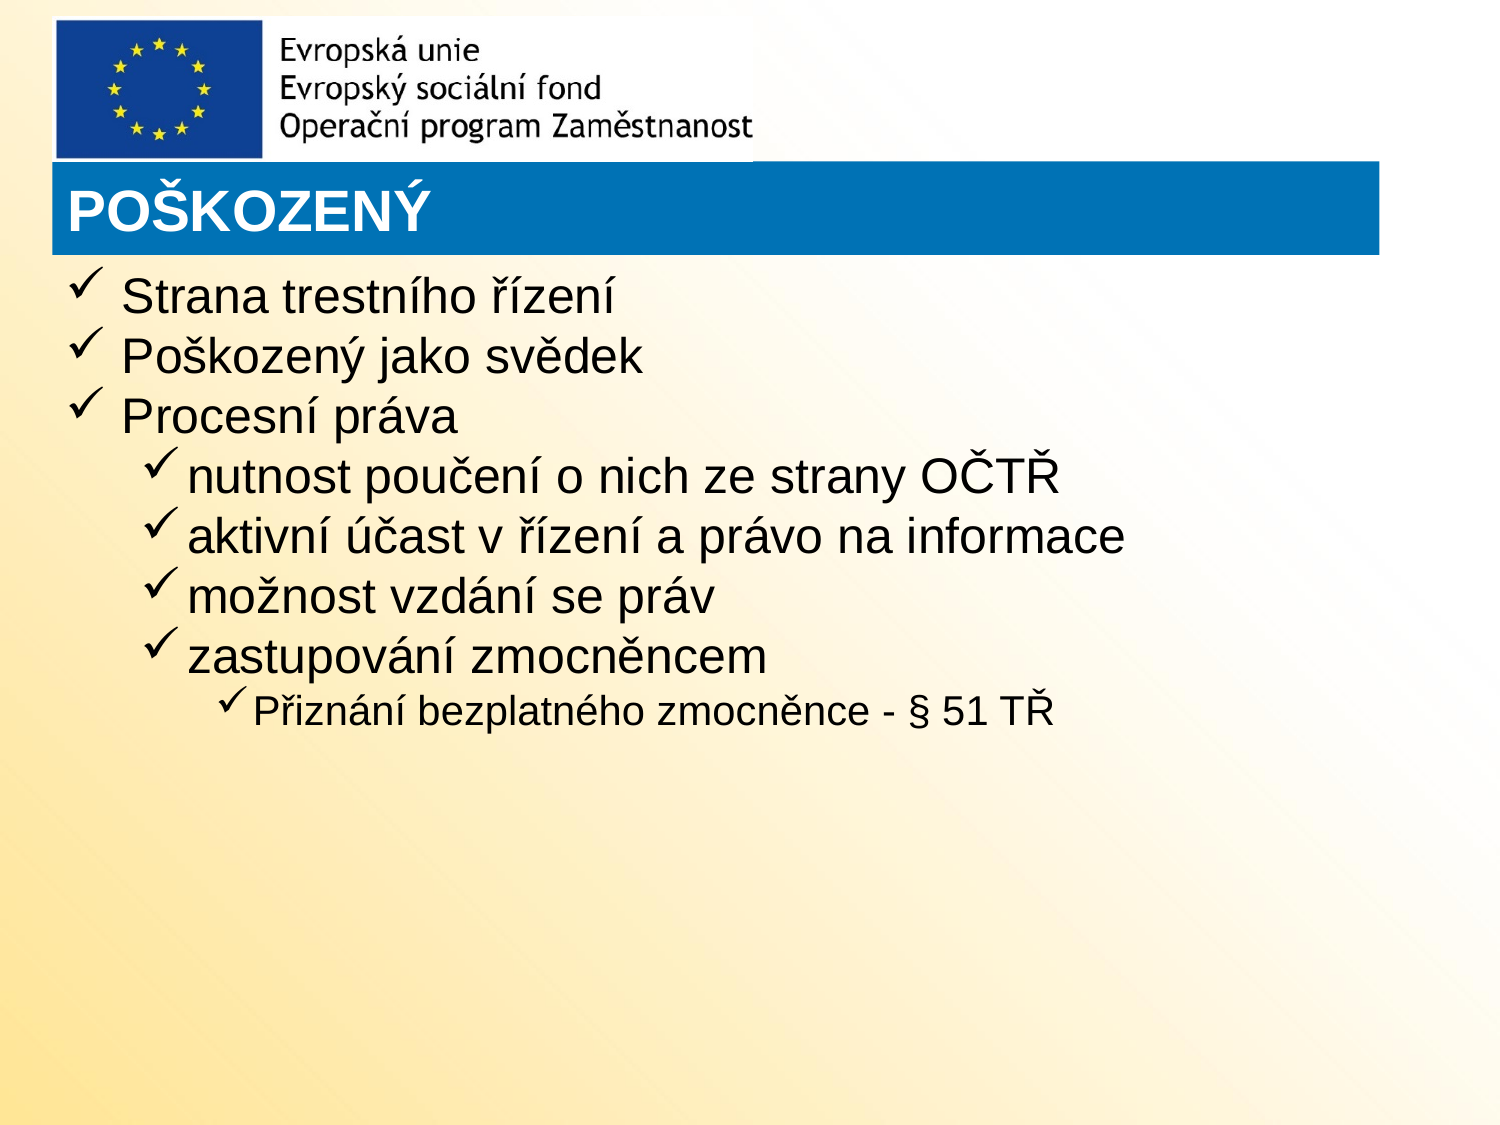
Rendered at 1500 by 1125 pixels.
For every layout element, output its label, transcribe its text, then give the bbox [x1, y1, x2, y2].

picture [0, 0, 1500, 1125]
title POŠKOZENÝ [52, 161, 1380, 255]
list Strana trestního řízení Poškozený jako svědek Procesní práva nutnost poučení o nich ze strany OČTŘ aktivní účast v řízení a právo na informace možnost vzdání se práv zastupování zmocněncem Přiznání bezplatného zmocněnce - § 51 TŘ [50, 256, 1401, 947]
